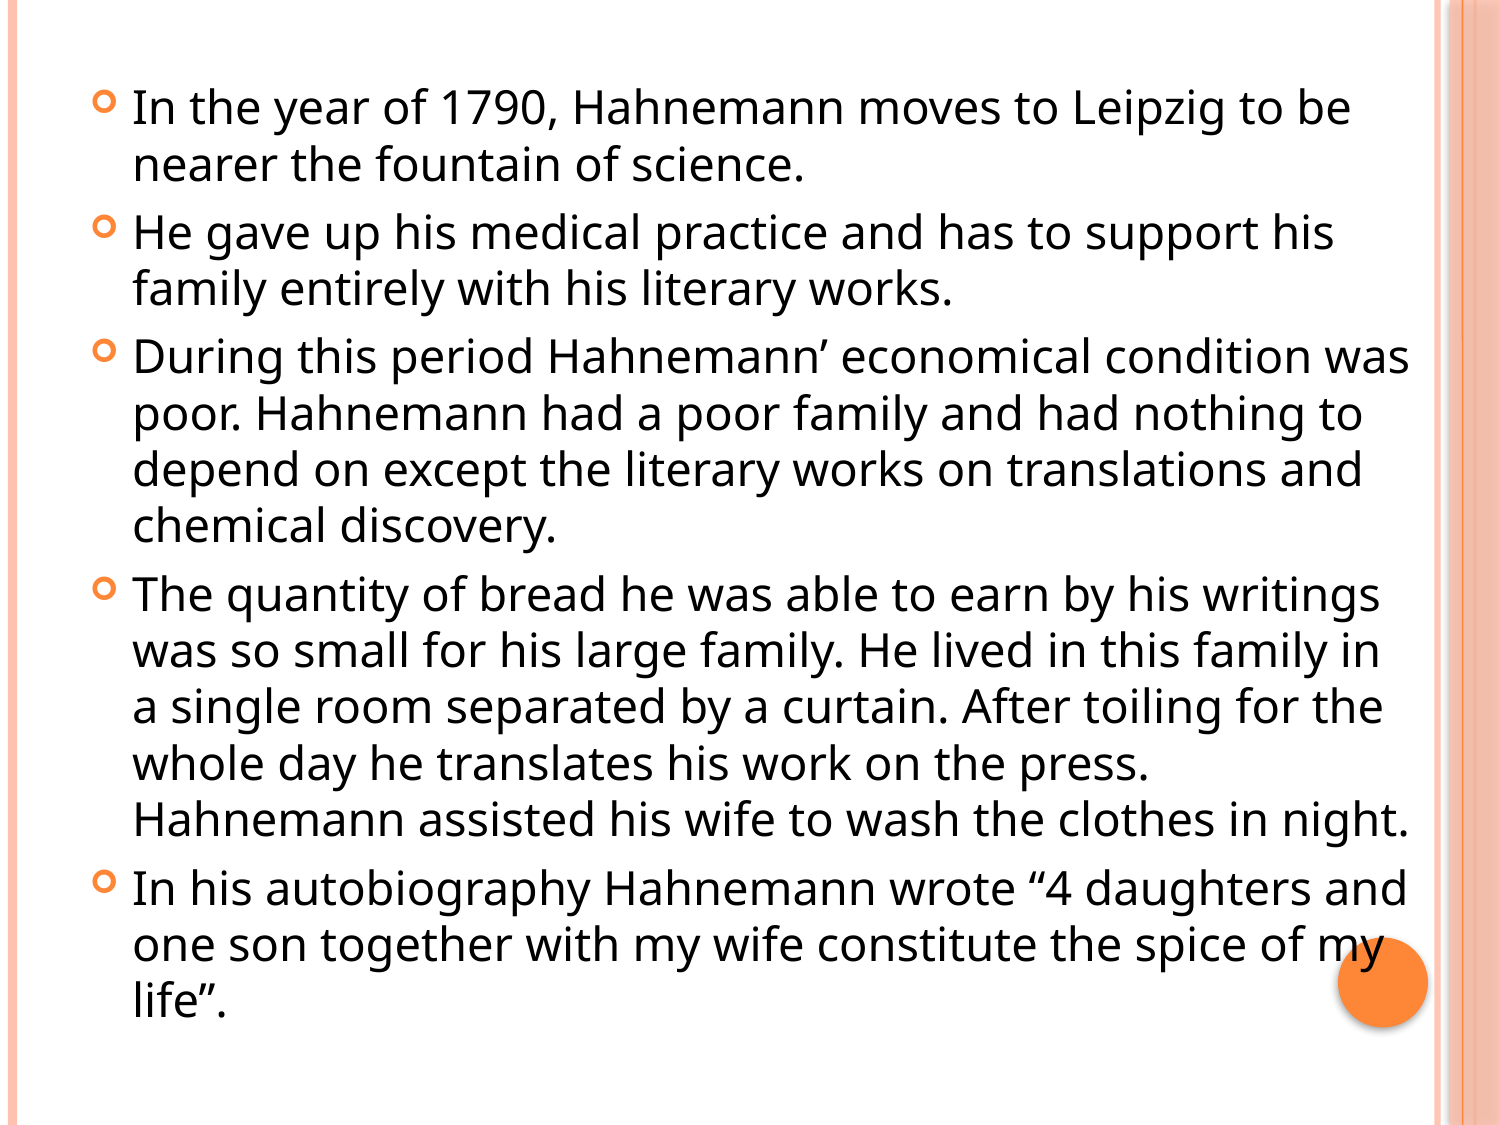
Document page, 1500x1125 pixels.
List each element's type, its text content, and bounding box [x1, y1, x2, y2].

list In the year of 1790, Hahnemann moves to Leipzig to be nearer the fountain of science. He gave up his medical practice and has to support his family entirely with his literary works. During this period Hahnemann’ economical condition was poor. Hahnemann had a poor family and had nothing to depend on except the literary works on translations and chemical discovery. The quantity of bread he was able to earn by his writings was so small for his large family. He lived in this family in a single room separated by a curtain. After toiling for the whole day he translates his work on the press. Hahnemann assisted his wife to wash the clothes in night. In his autobiography Hahnemann wrote “4 daughters and one son together with my wife constitute the spice of my life”. [75, 70, 1430, 1062]
